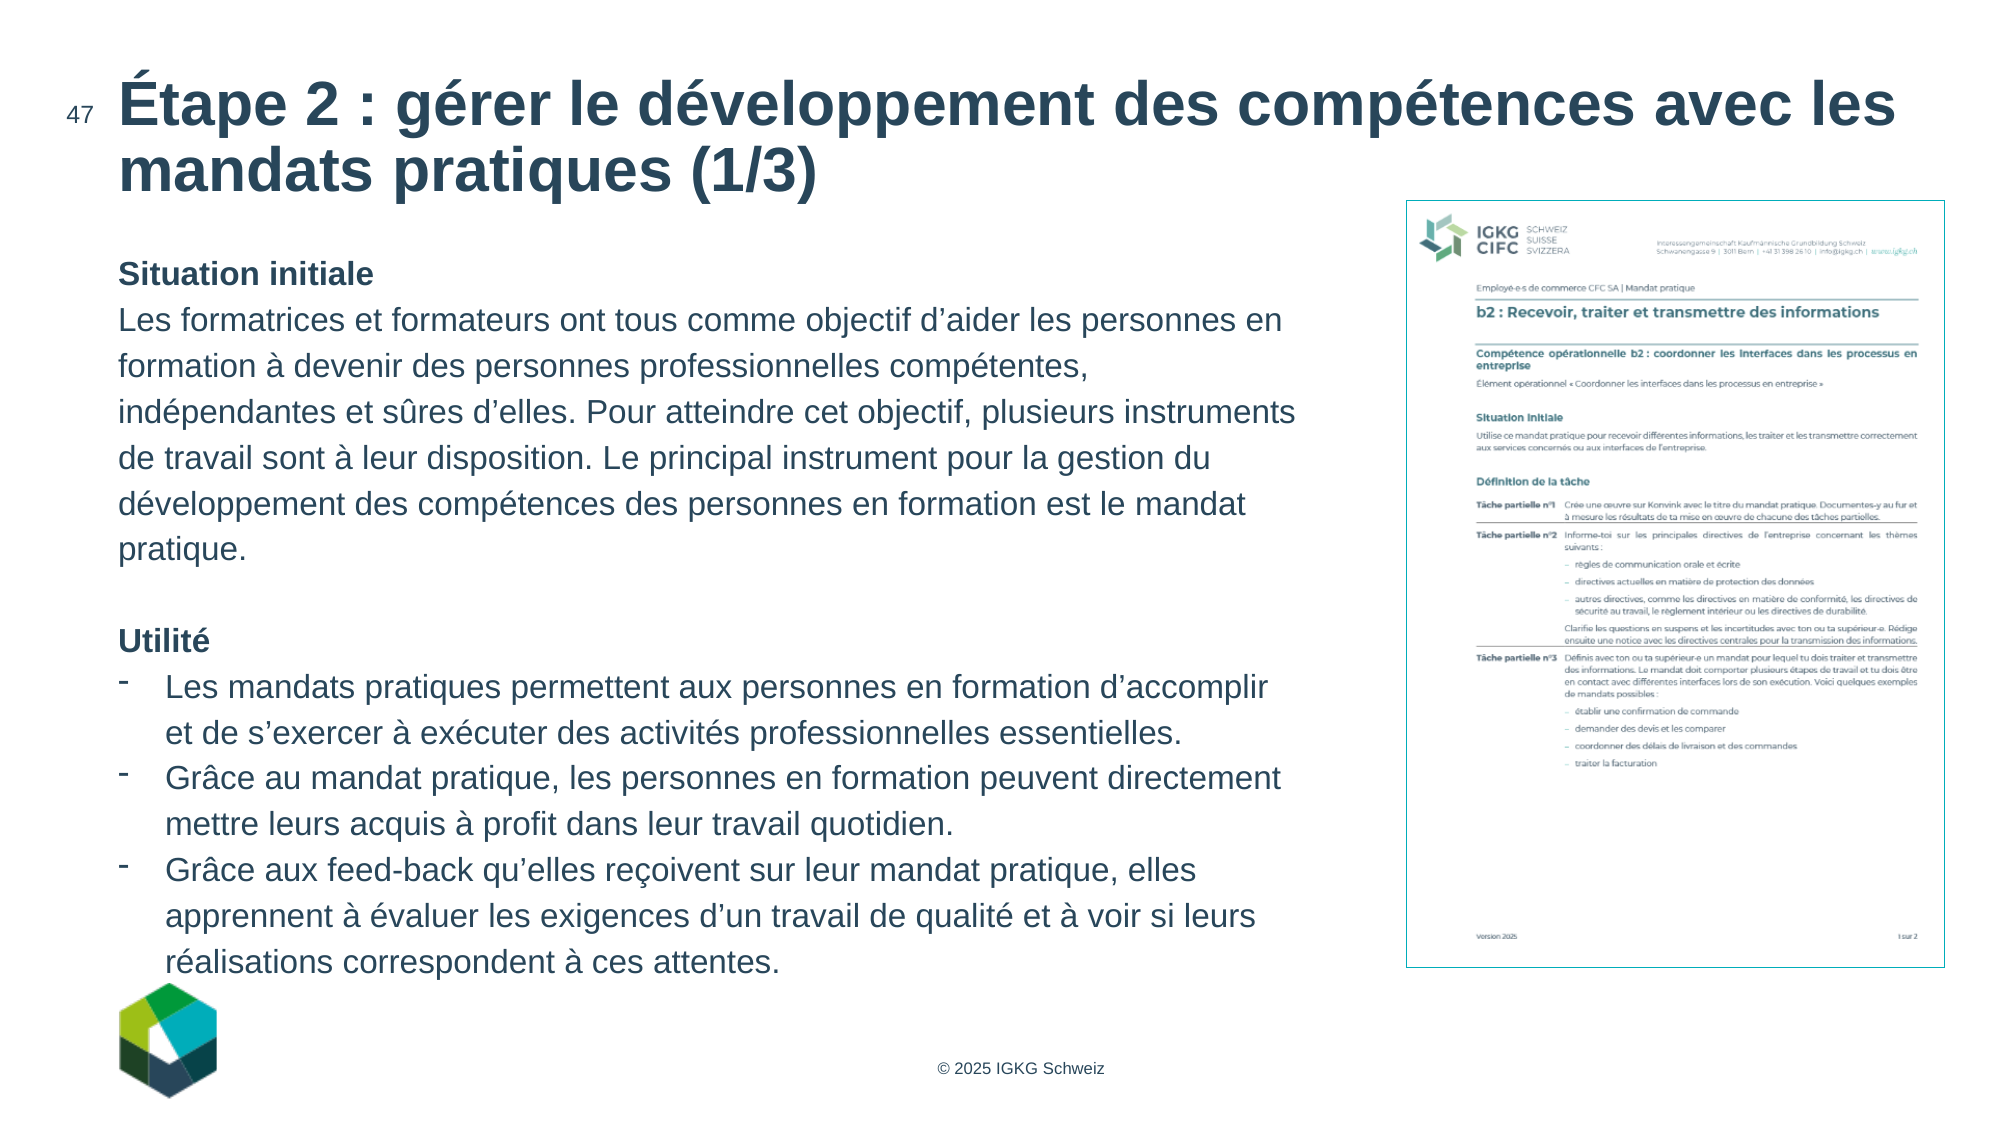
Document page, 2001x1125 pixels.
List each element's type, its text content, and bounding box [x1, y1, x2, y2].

title Étape 2 : gérer le développement des compétences avec les mandats pratiques (1/3) [118, 70, 1942, 166]
list Situation initiale Les formatrices et formateurs ont tous comme objectif d’aider les personnes en formation à devenir des personnes professionnelles compétentes, indépendantes et sûres d’elles. Pour atteindre cet objectif, plusieurs instruments de travail sont à leur disposition. Le principal instrument pour la gestion du développement des compétences des personnes en formation est le mandat pratique. Utilité Les mandats pratiques permettent aux personnes en formation d’accomplir et de s’exercer à exécuter des activités professionnelles essentielles. Grâce au mandat pratique, les personnes en formation peuvent directement mettre leurs acquis à profit dans leur travail quotidien. Grâce aux feed-back qu’elles reçoivent sur leur mandat pratique, elles apprennent à évaluer les exigences d’un travail de qualité et à voir si leurs réalisations correspondent à ces attentes. [118, 200, 1300, 969]
picture [1406, 200, 1945, 968]
slide_number 47 [0, 97, 95, 129]
